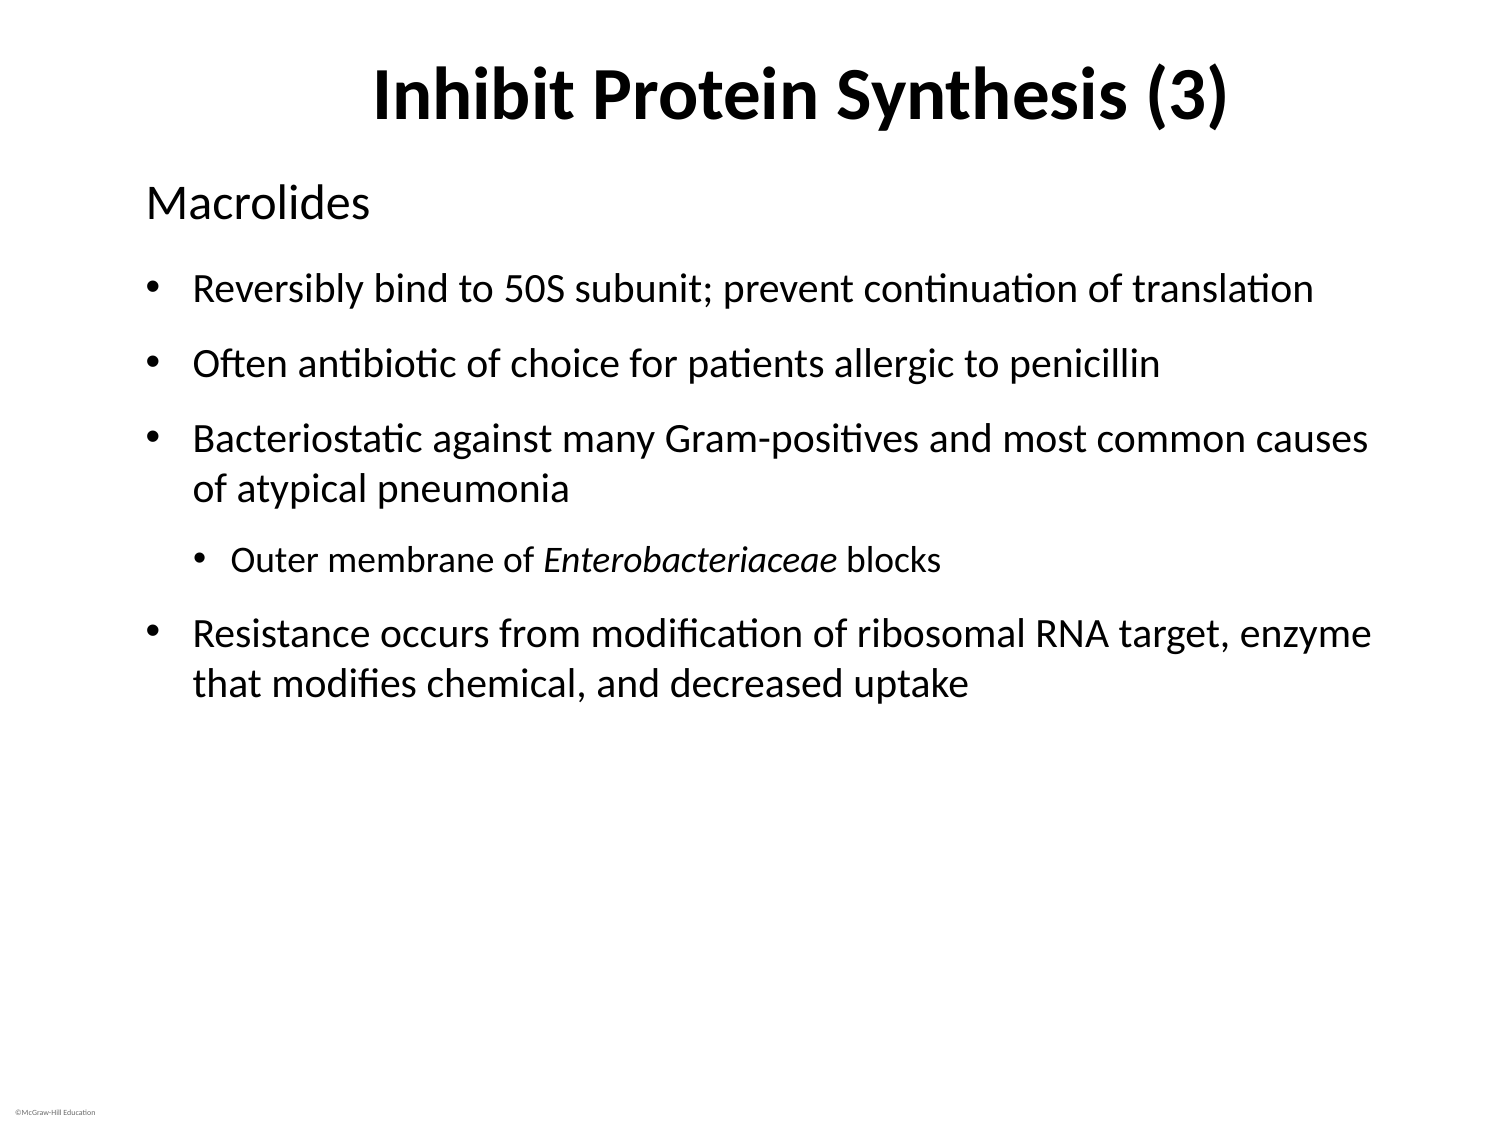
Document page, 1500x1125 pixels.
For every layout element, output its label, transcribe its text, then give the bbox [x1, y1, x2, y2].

title Inhibit Protein Synthesis (3) [335, 37, 1268, 138]
list Macrolides Reversibly bind to 50S subunit; prevent continuation of translation Often antibiotic of choice for patients allergic to penicillin Bacteriostatic against many Gram-positives and most common causes of atypical pneumonia Outer membrane of Enterobacteriaceae blocks Resistance occurs from modification of ribosomal RNA target, enzyme that modifies chemical, and decreased uptake [130, 162, 1425, 725]
